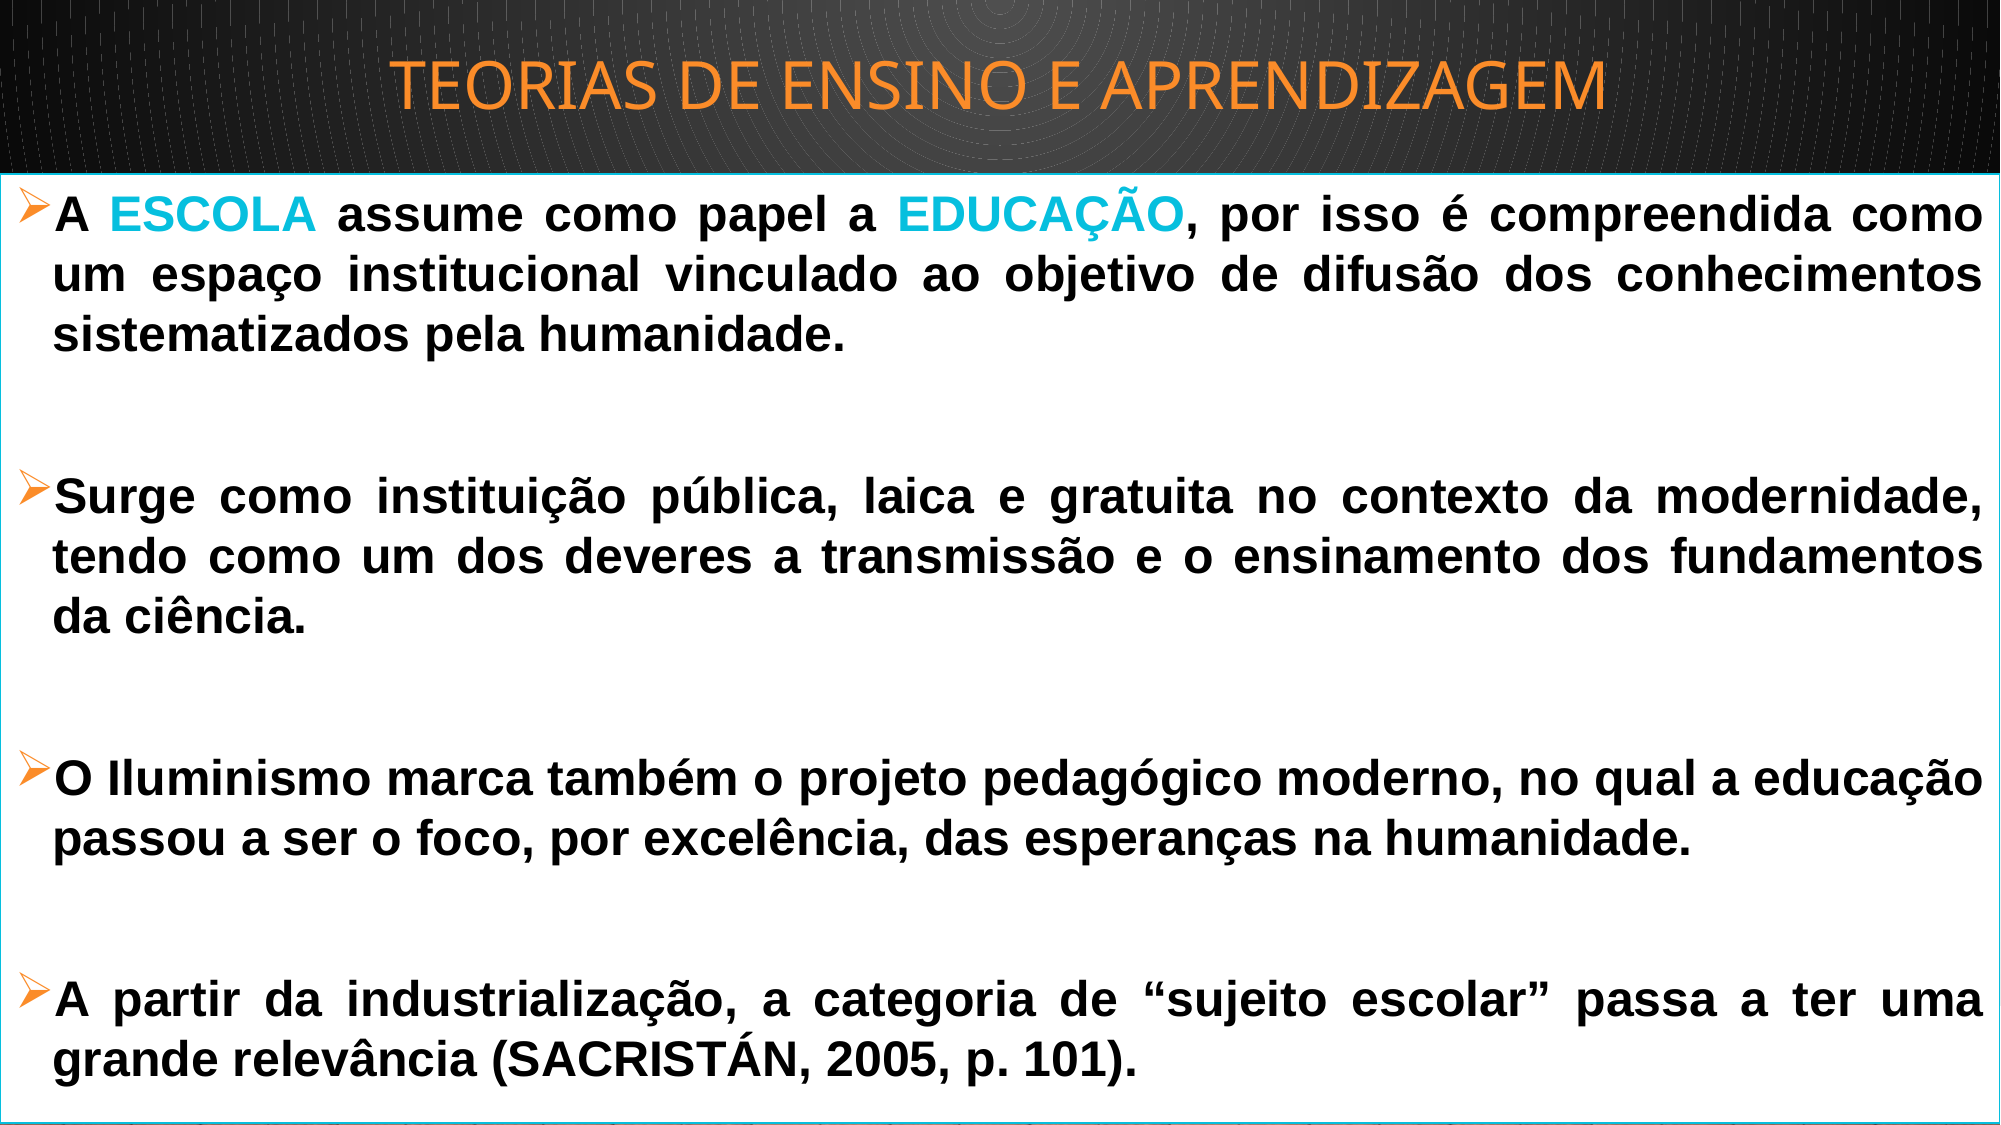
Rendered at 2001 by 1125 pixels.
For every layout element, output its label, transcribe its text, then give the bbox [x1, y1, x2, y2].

title TEORIAS DE ENSINO E APRENDIZAGEM [238, 1, 1763, 173]
list A ESCOLA assume como papel a EDUCAÇÃO, por isso é compreendida como um espaço institucional vinculado ao objetivo de difusão dos conhecimentos sistematizados pela humanidade. Surge como instituição pública, laica e gratuita no contexto da modernidade, tendo como um dos deveres a transmissão e o ensinamento dos fundamentos da ciência. O Iluminismo marca também o projeto pedagógico moderno, no qual a educação passou a ser o foco, por excelência, das esperanças na humanidade. A partir da industrialização, a categoria de “sujeito escolar” passa a ter uma grande relevância (SACRISTÁN, 2005, p. 101). [0, 173, 2000, 1124]
